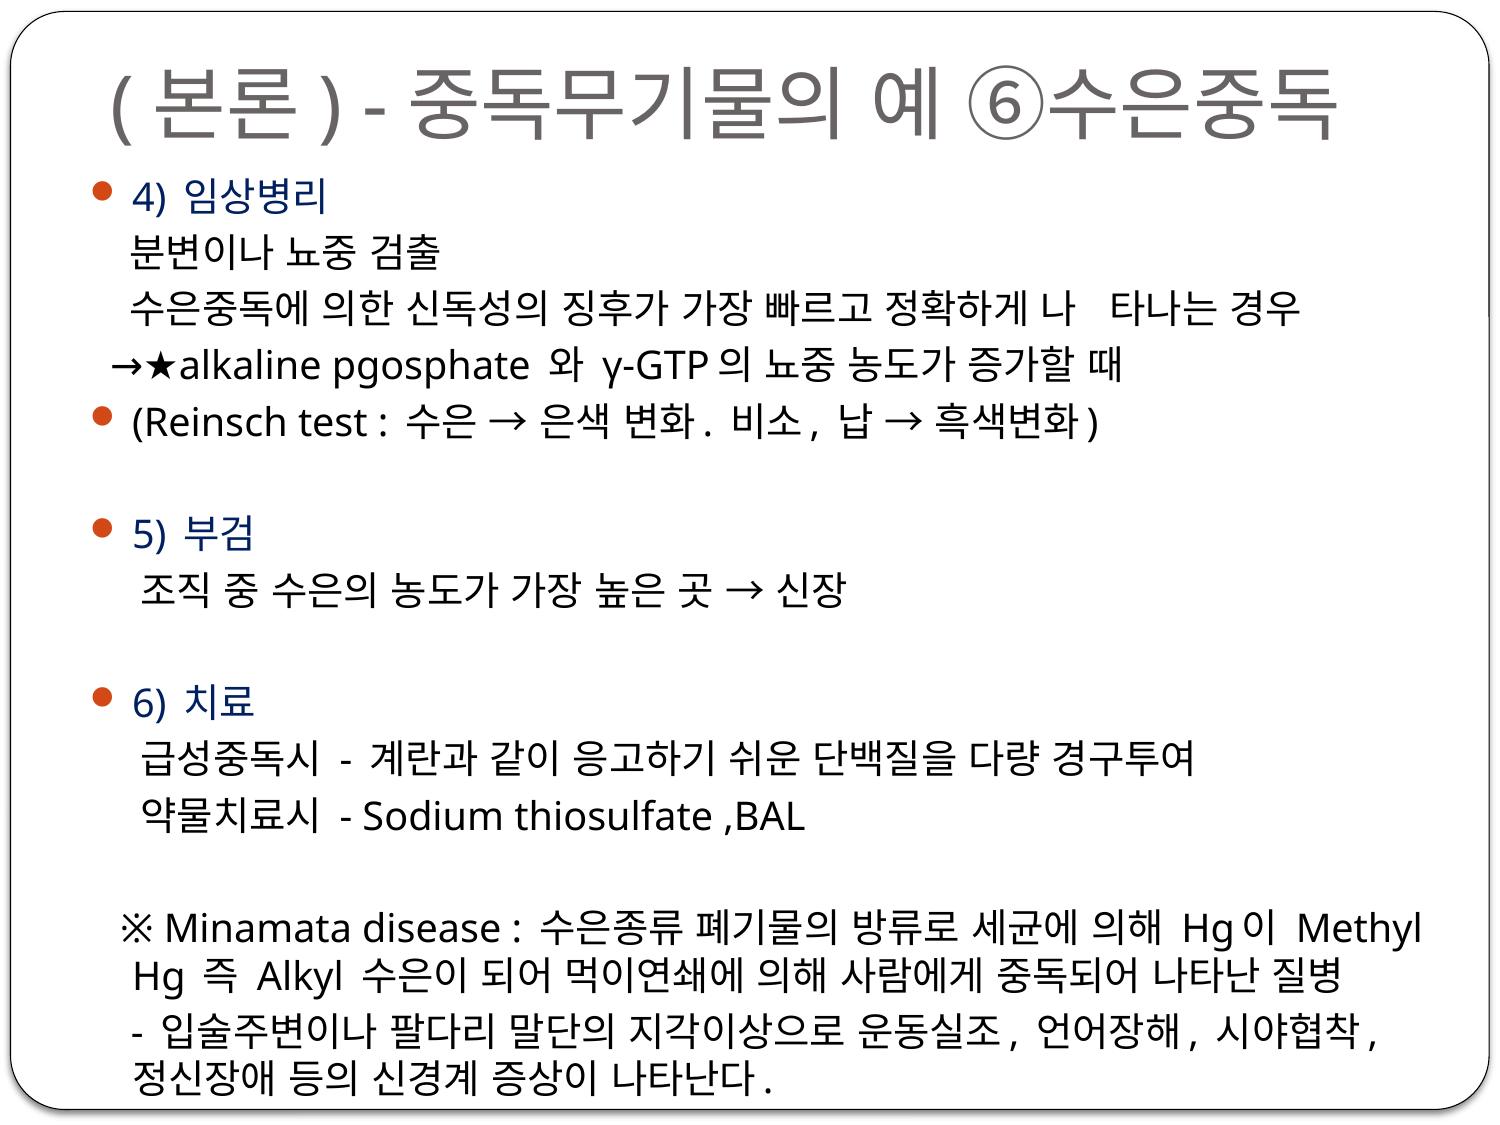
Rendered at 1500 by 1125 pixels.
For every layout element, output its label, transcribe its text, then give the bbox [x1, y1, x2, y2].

list 4) 임상병리 분변이나 뇨중 검출 수은중독에 의한 신독성의 징후가 가장 빠르고 정확하게 나 타나는 경우 →★alkaline pgosphate 와 γ-GTP의 뇨중 농도가 증가할 때 (Reinsch test : 수은 → 은색 변화. 비소, 납 → 흑색변화) 5) 부검 조직 중 수은의 농도가 가장 높은 곳 → 신장 6) 치료 급성중독시 - 계란과 같이 응고하기 쉬운 단백질을 다량 경구투여 약물치료시 - Sodium thiosulfate ,BAL ※ Minamata disease : 수은종류 폐기물의 방류로 세균에 의해 Hg이 Methyl Hg 즉 Alkyl 수은이 되어 먹이연쇄에 의해 사람에게 중독되어 나타난 질병 - 입술주변이나 팔다리 말단의 지각이상으로 운동실조, 언어장해, 시야협착, 정신장애 등의 신경계 증상이 나타난다. [75, 164, 1454, 1125]
title (본론) -중독무기물의 예 ⑥수은중독 [75, 45, 1425, 164]
